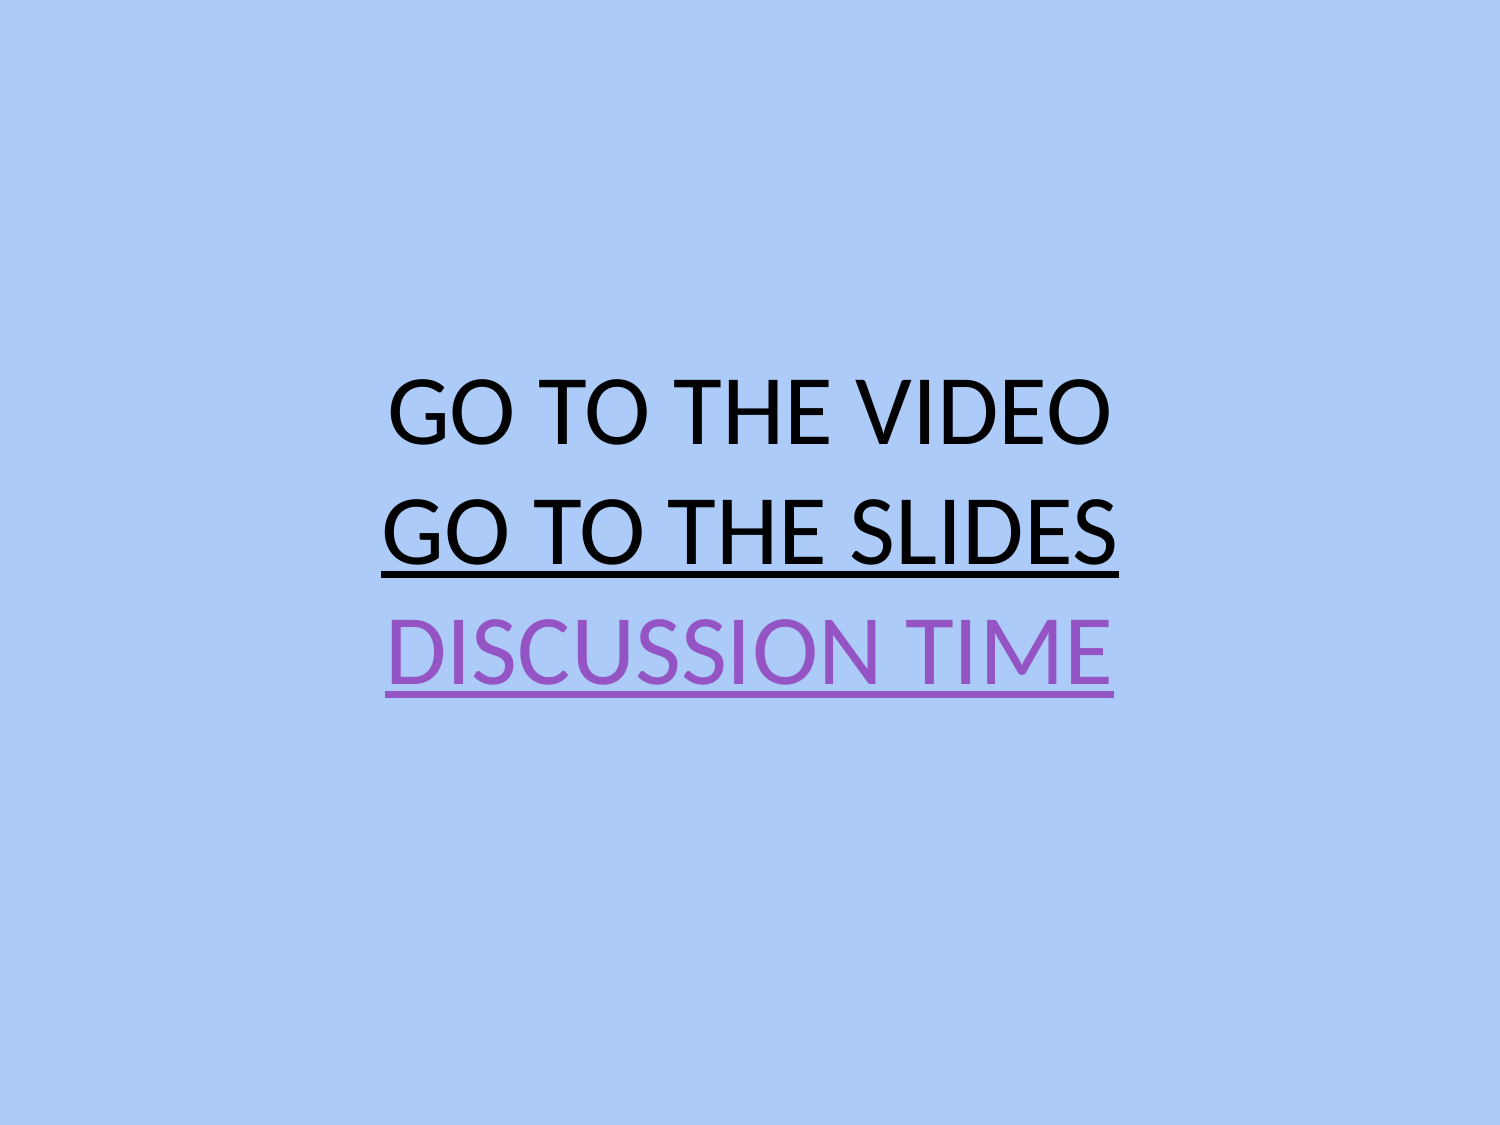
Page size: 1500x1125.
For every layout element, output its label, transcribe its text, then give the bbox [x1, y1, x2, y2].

title GO TO THE VIDEO GO TO THE SLIDES DISCUSSION TIME [0, 324, 1500, 725]
